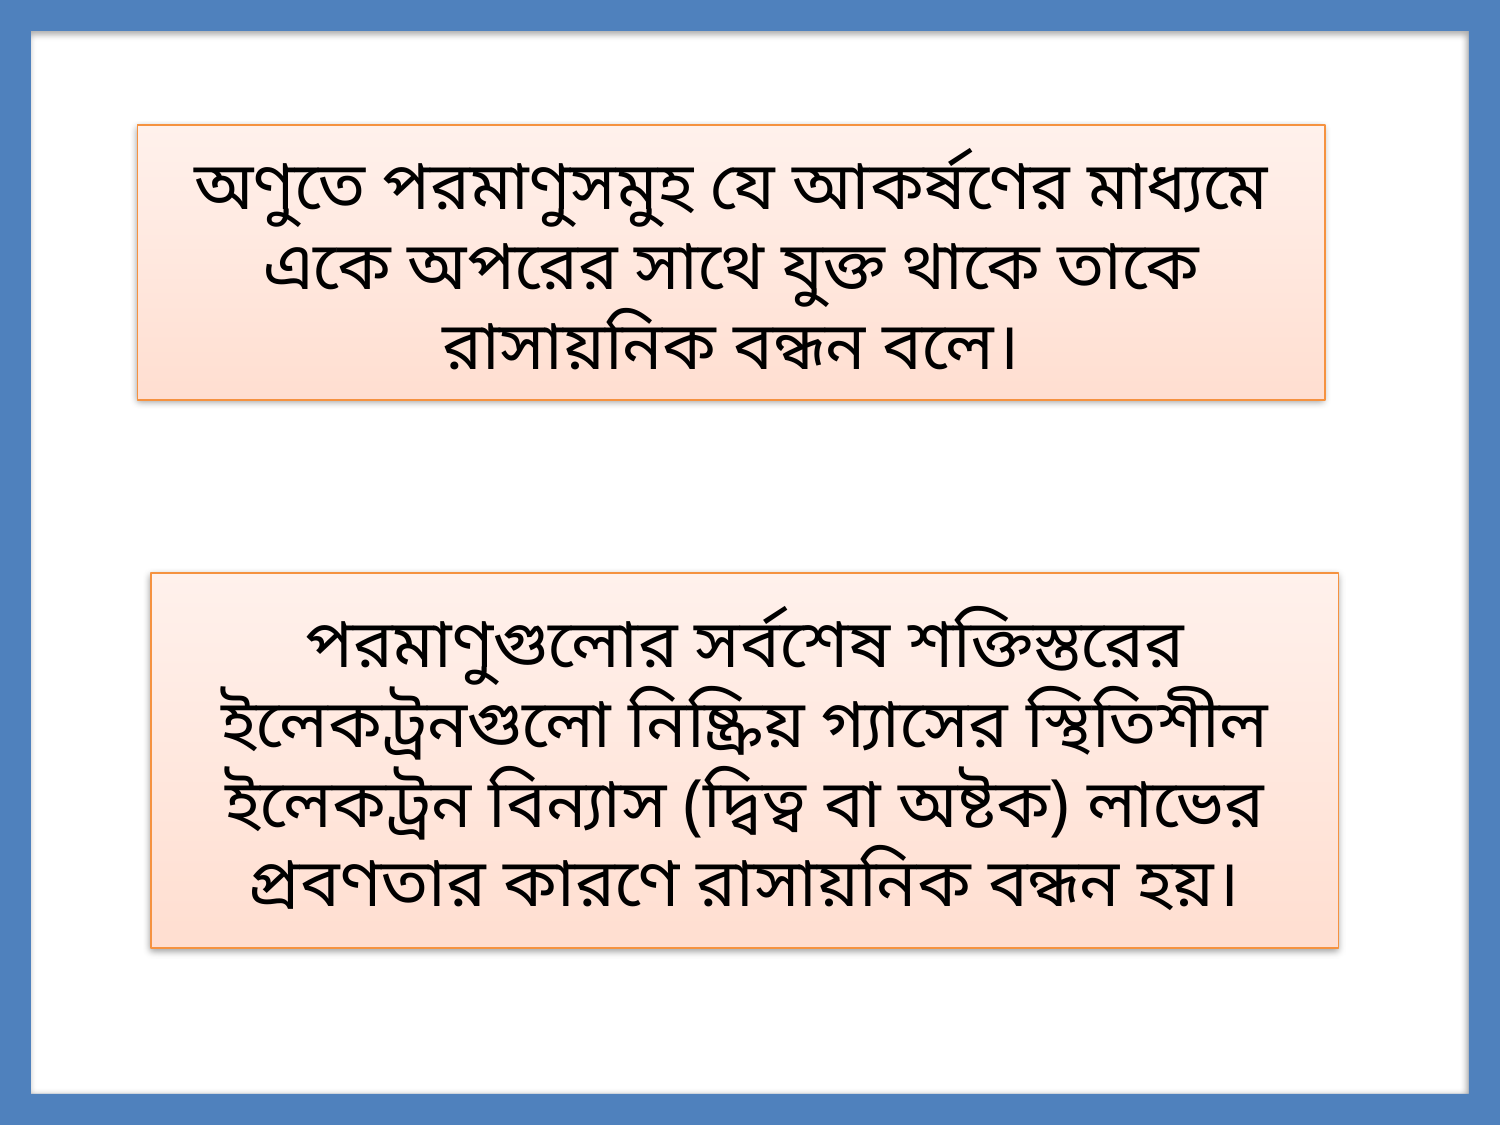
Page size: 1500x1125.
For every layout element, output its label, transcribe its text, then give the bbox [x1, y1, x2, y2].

text_box অণুতে পরমাণুসমুহ যে আকর্ষণের মাধ্যমে একে অপরের সাথে যুক্ত থাকে তাকে রাসায়নিক বন্ধন বলে। [137, 124, 1326, 401]
text_box [0, 0, 1500, 1125]
text_box পরমাণুগুলোর সর্বশেষ শক্তিস্তরের ইলেকট্রনগুলো নিষ্ক্রিয় গ্যাসের স্থিতিশীল ইলেকট্রন বিন্যাস (দ্বিত্ব বা অষ্টক) লাভের প্রবণতার কারণে রাসায়নিক বন্ধন হয়। [150, 572, 1339, 949]
